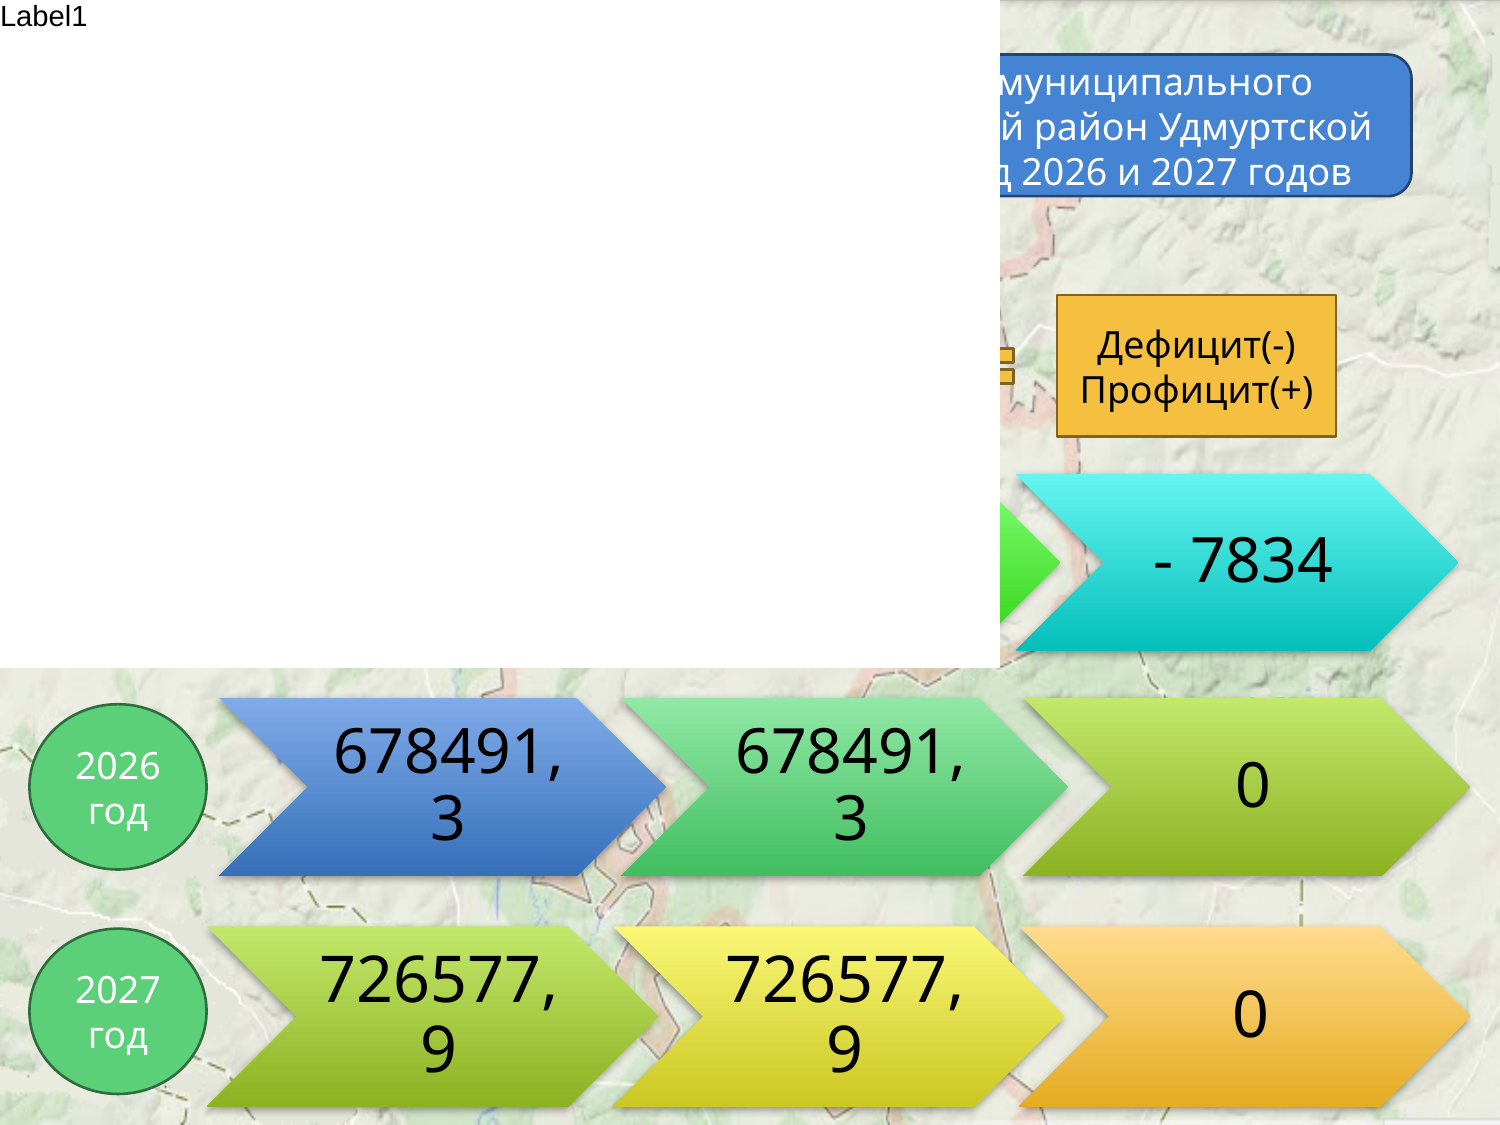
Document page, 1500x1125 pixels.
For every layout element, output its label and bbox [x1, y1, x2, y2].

text_box [218, 680, 1471, 894]
picture [0, 0, 1500, 1125]
text_box [206, 909, 1471, 1123]
text_box [218, 455, 1459, 669]
